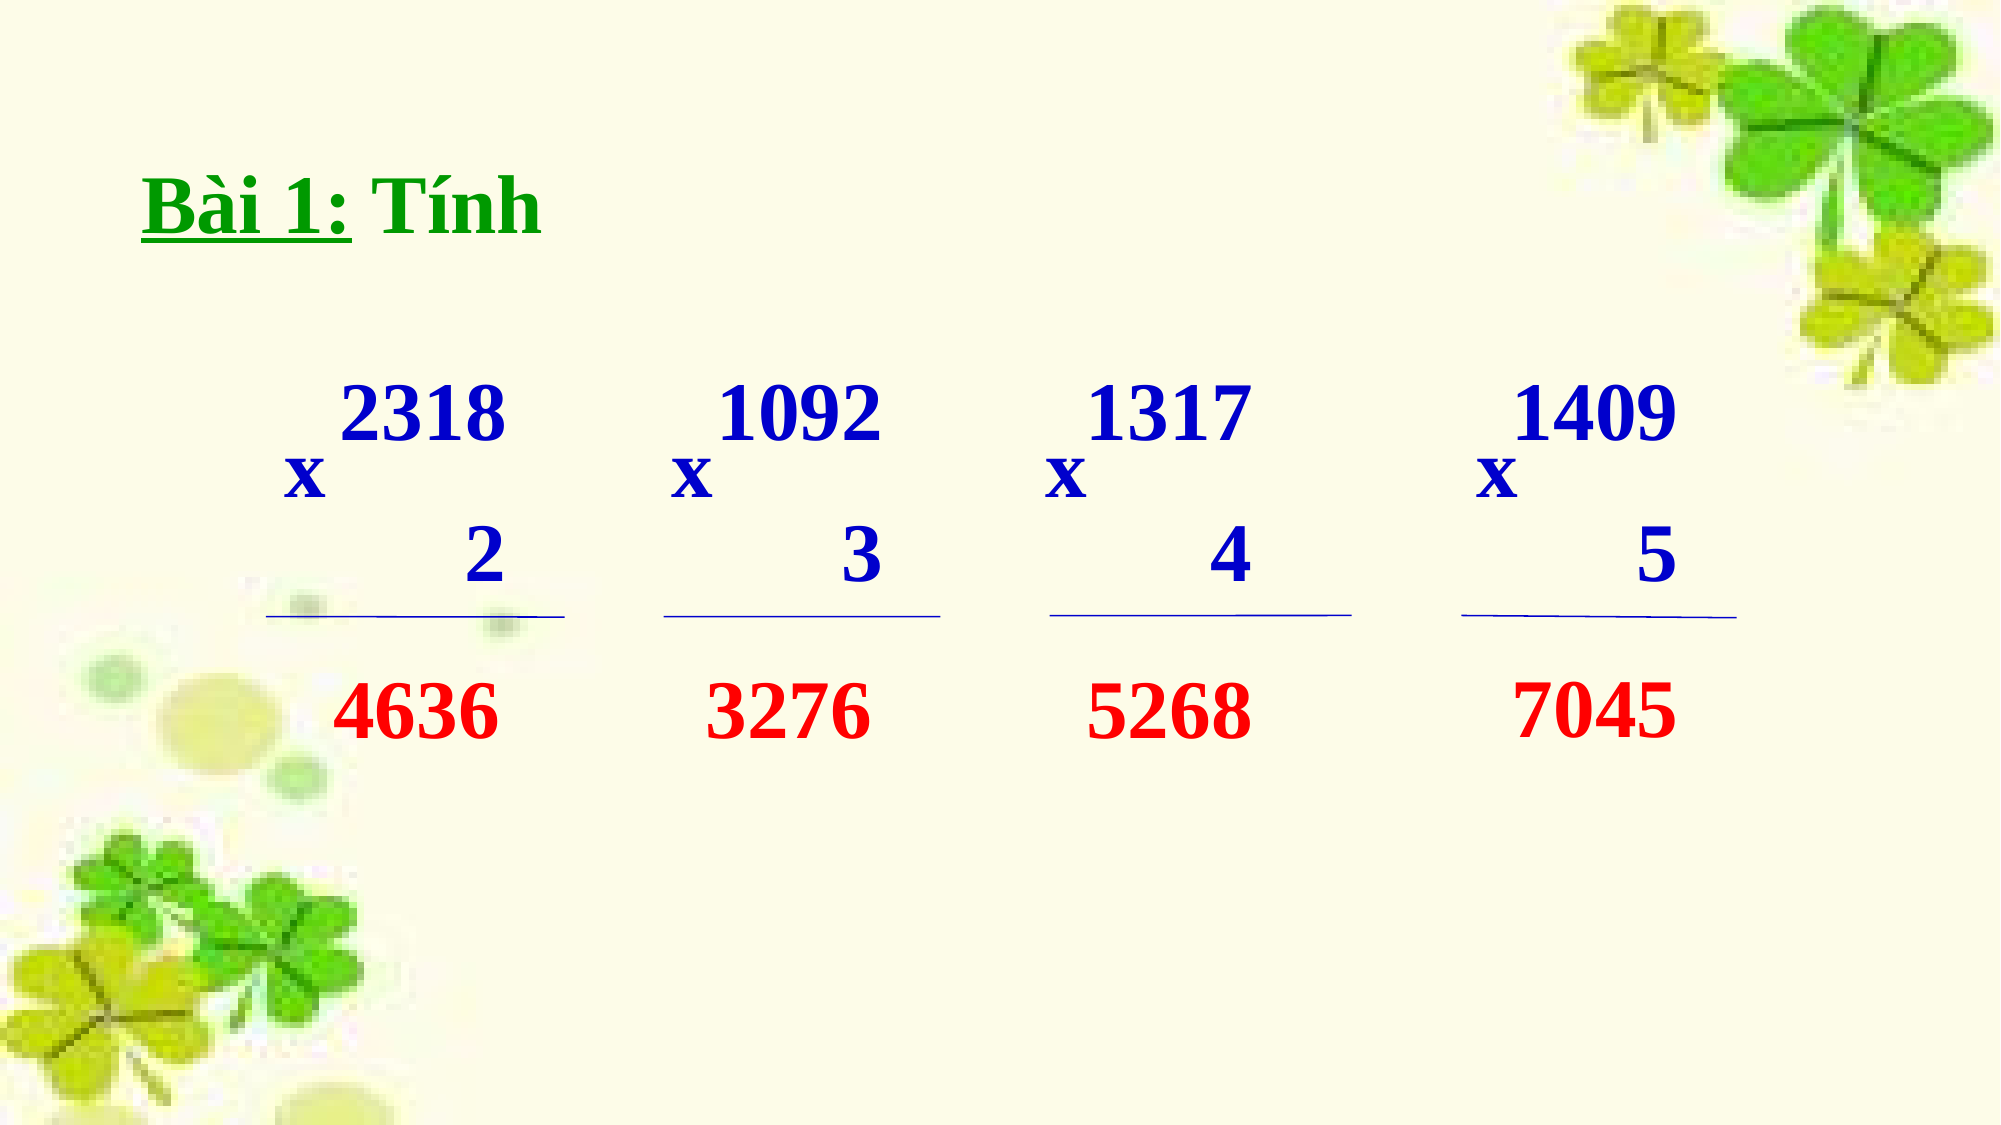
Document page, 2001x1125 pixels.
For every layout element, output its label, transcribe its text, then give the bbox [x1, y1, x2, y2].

text_box 1092 3 [701, 349, 979, 606]
text_box Bài 1: Tính [126, 142, 874, 258]
text_box 5268 [1071, 648, 1278, 763]
picture [0, 0, 2001, 1125]
text_box 2318 2 [325, 349, 603, 606]
text_box 1317 4 [1071, 349, 1371, 606]
text_box x [657, 406, 704, 522]
text_box x [269, 406, 317, 522]
text_box x [1461, 406, 1509, 522]
text_box 1409 5 [1496, 349, 1737, 606]
text_box 3276 [690, 648, 897, 763]
text_box 7045 [1496, 647, 1704, 762]
text_box 4636 [318, 648, 582, 763]
text_box x [1030, 406, 1078, 522]
